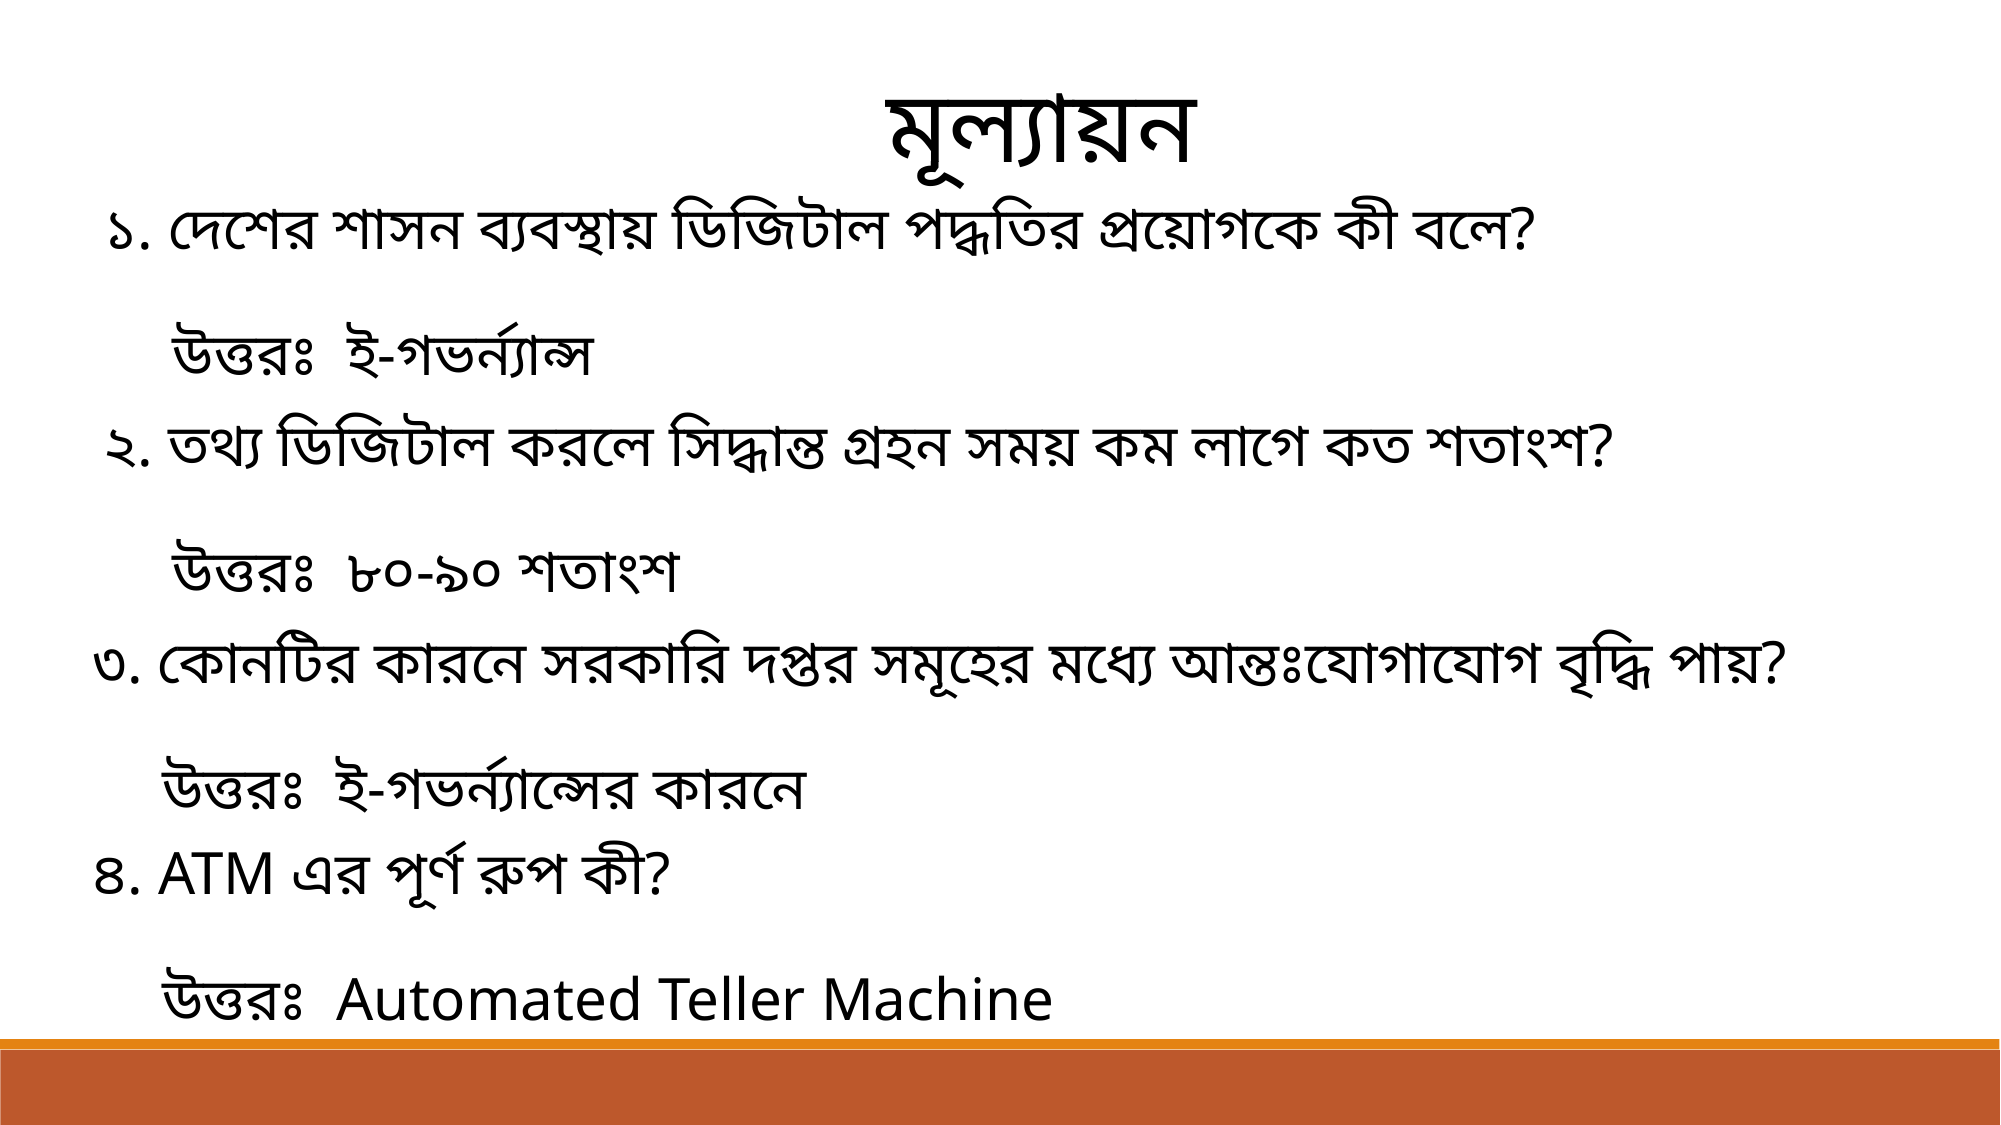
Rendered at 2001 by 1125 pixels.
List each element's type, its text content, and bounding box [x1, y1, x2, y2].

text_box ২. তথ্য ডিজিটাল করলে সিদ্ধান্ত গ্রহন সময় কম লাগে কত শতাংশ? [88, 365, 1818, 486]
text_box উত্তরঃ ই-গভর্ন্যান্সের কারনে [147, 708, 1228, 793]
text_box ৩. কোনটির কারনে সরকারি দপ্তর সমূহের মধ্যে আন্তঃযোগাযোগ বৃদ্ধি পায়? [77, 582, 1807, 703]
text_box উত্তরঃ ই-গভর্ন্যান্স [158, 275, 1238, 395]
text_box ১. দেশের শাসন ব্যবস্থায় ডিজিটাল পদ্ধতির প্রয়োগকে কী বলে? [88, 148, 1818, 269]
text_box মূল্যায়ন [791, 0, 1293, 148]
text_box উত্তরঃ Automated Teller Machine [147, 919, 1228, 1040]
text_box উত্তরঃ ৮০-৯০ শতাংশ [158, 491, 1238, 582]
text_box ৪. ATM এর পূর্ণ রুপ কী? [77, 793, 1807, 914]
